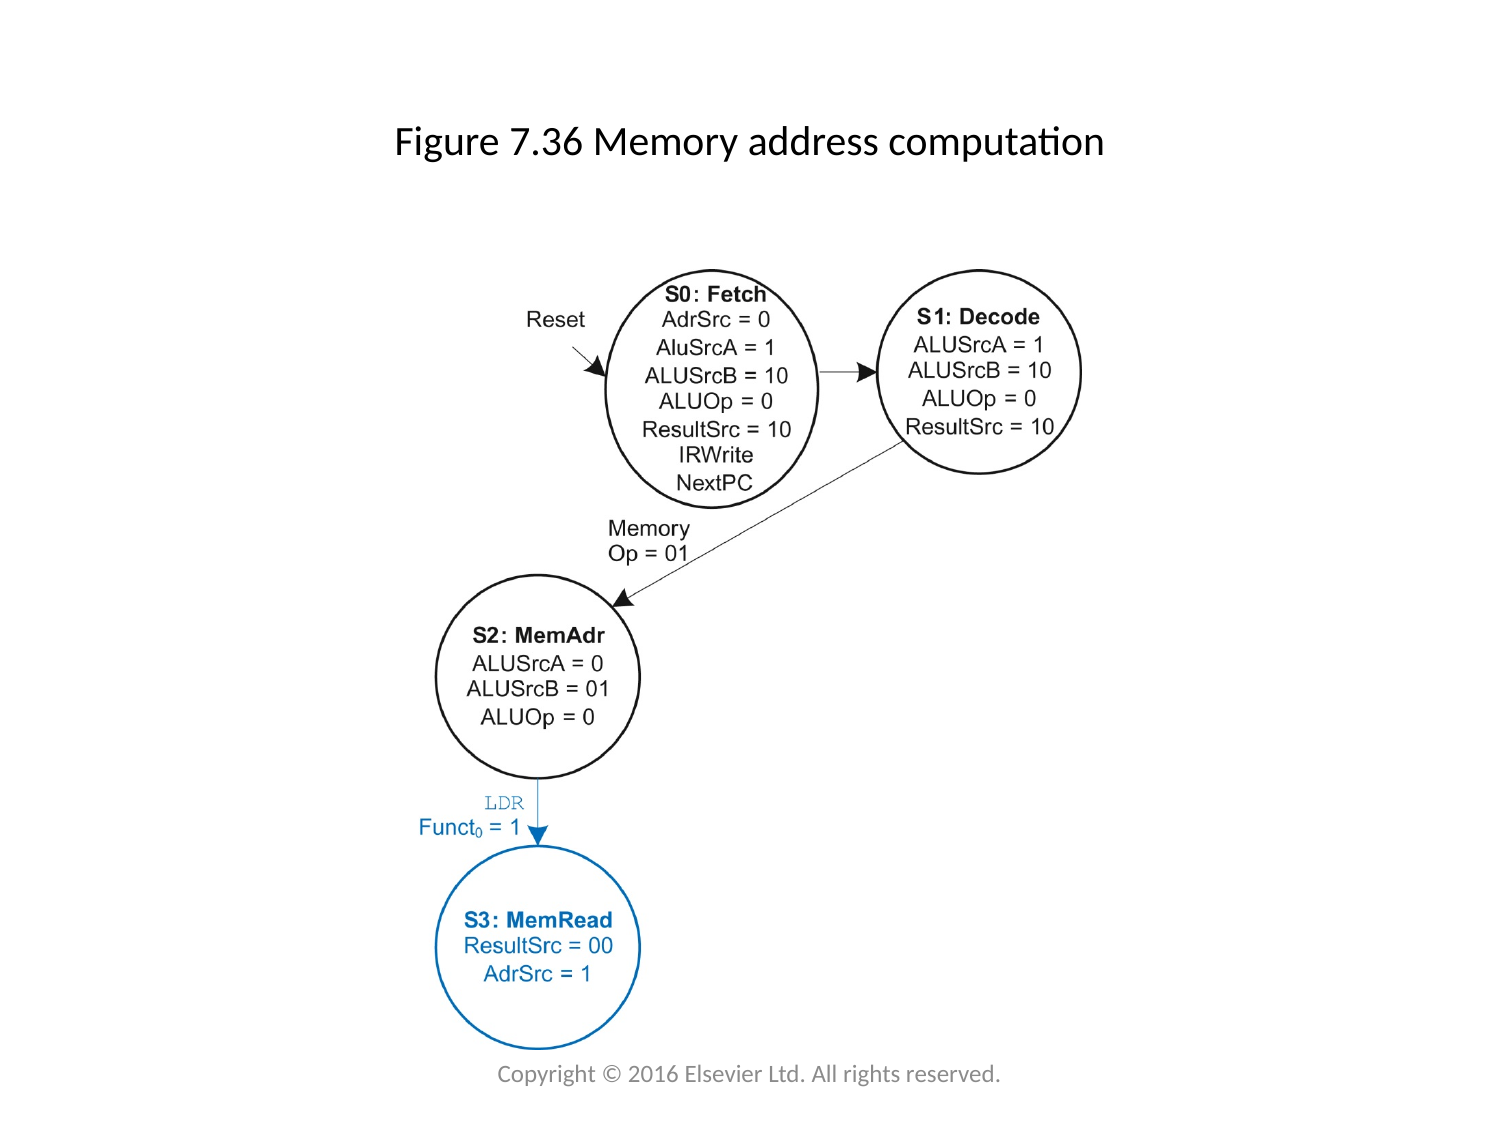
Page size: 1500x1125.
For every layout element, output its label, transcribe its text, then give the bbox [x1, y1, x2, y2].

picture [418, 269, 1082, 1051]
title Figure 7.36 Memory address computation [75, 45, 1425, 233]
footer Copyright © 2016 Elsevier Ltd. All rights reserved. [431, 1060, 1069, 1103]
